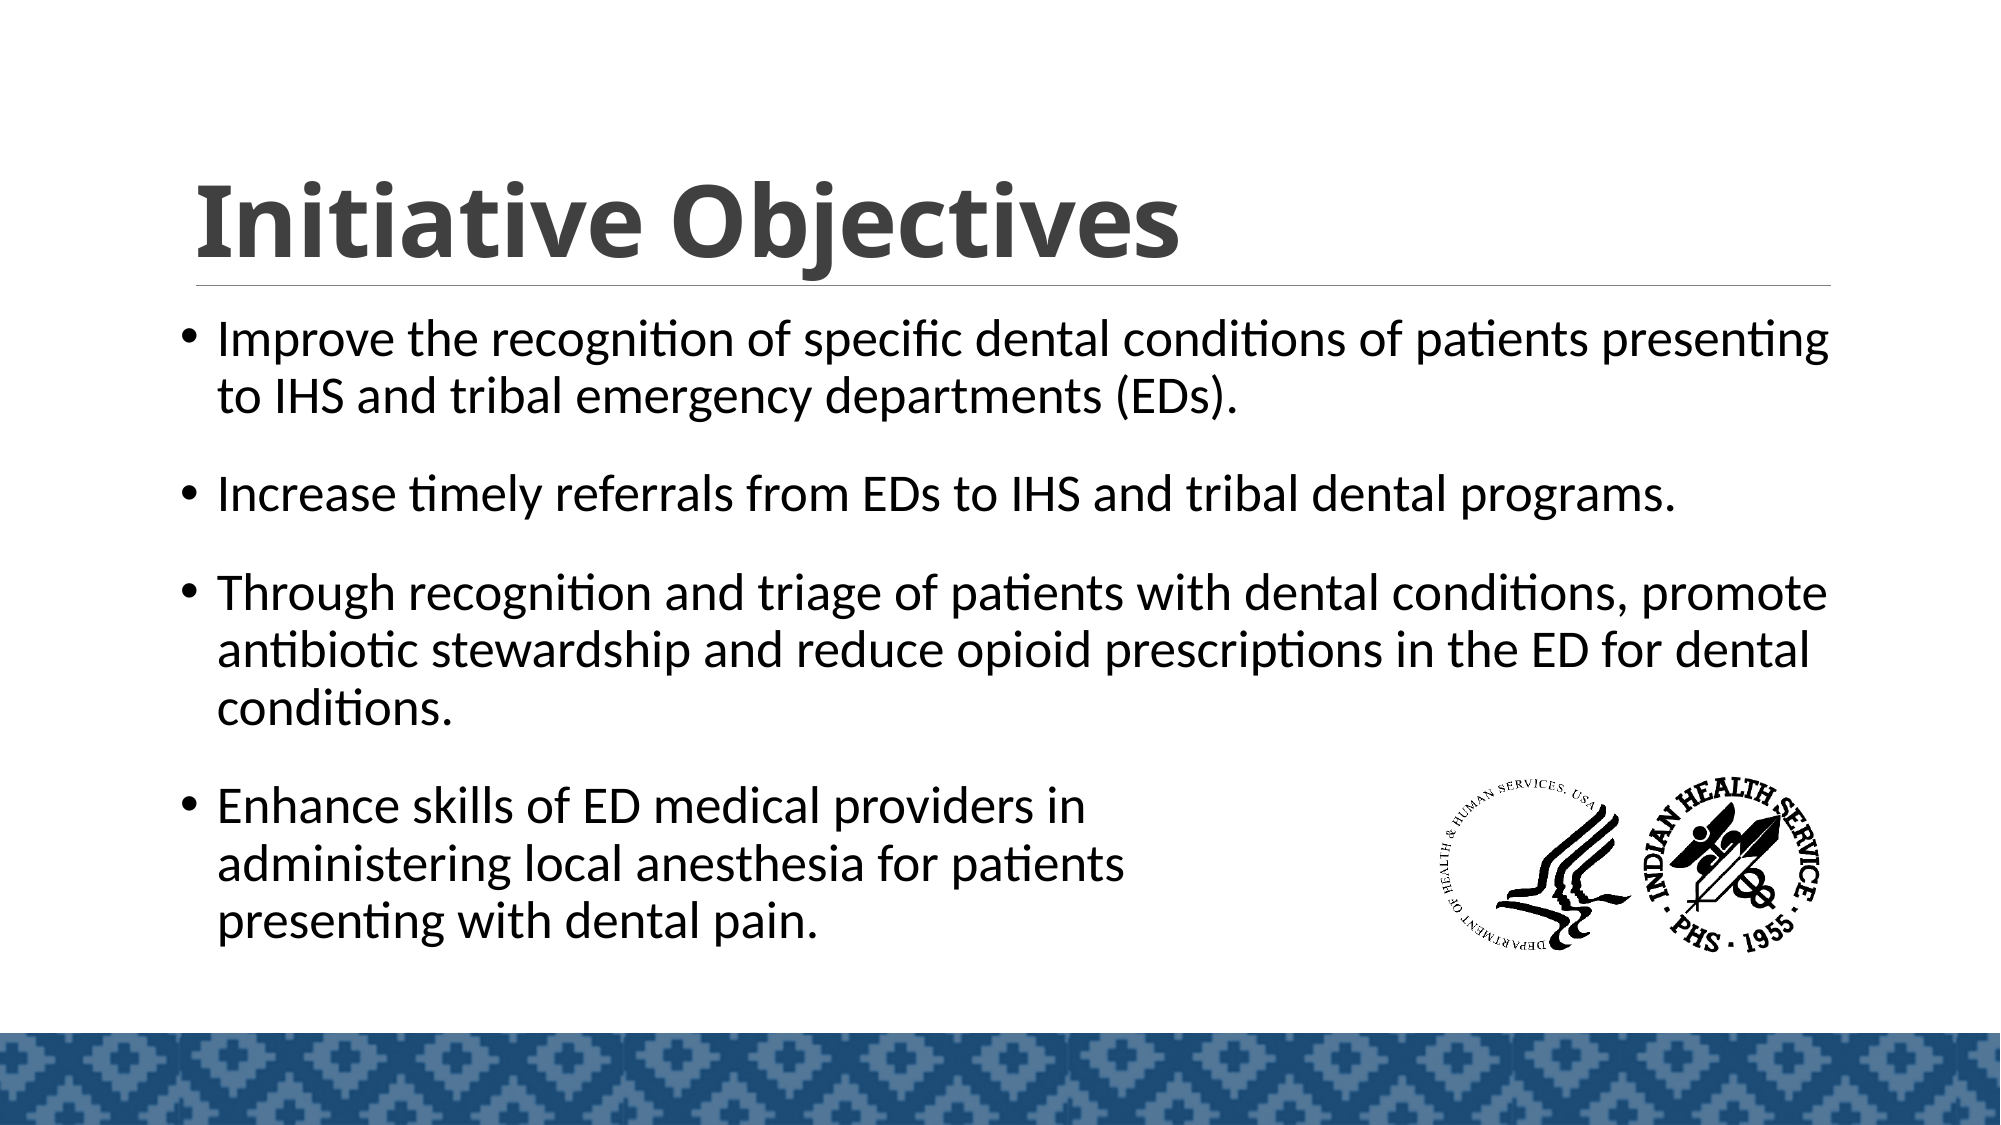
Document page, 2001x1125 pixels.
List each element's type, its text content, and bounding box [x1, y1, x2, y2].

picture [0, 1033, 2000, 1125]
list Improve the recognition of specific dental conditions of patients presenting to IHS and tribal emergency departments (EDs). Increase timely referrals from EDs to IHS and tribal dental programs. Through recognition and triage of patients with dental conditions, promote antibiotic stewardship and reduce opioid prescriptions in the ED for dental conditions. Enhance skills of ED medical providers in administering local anesthesia for patients presenting with dental pain. [180, 302, 1830, 963]
title Initiative Objectives [180, 47, 1830, 285]
